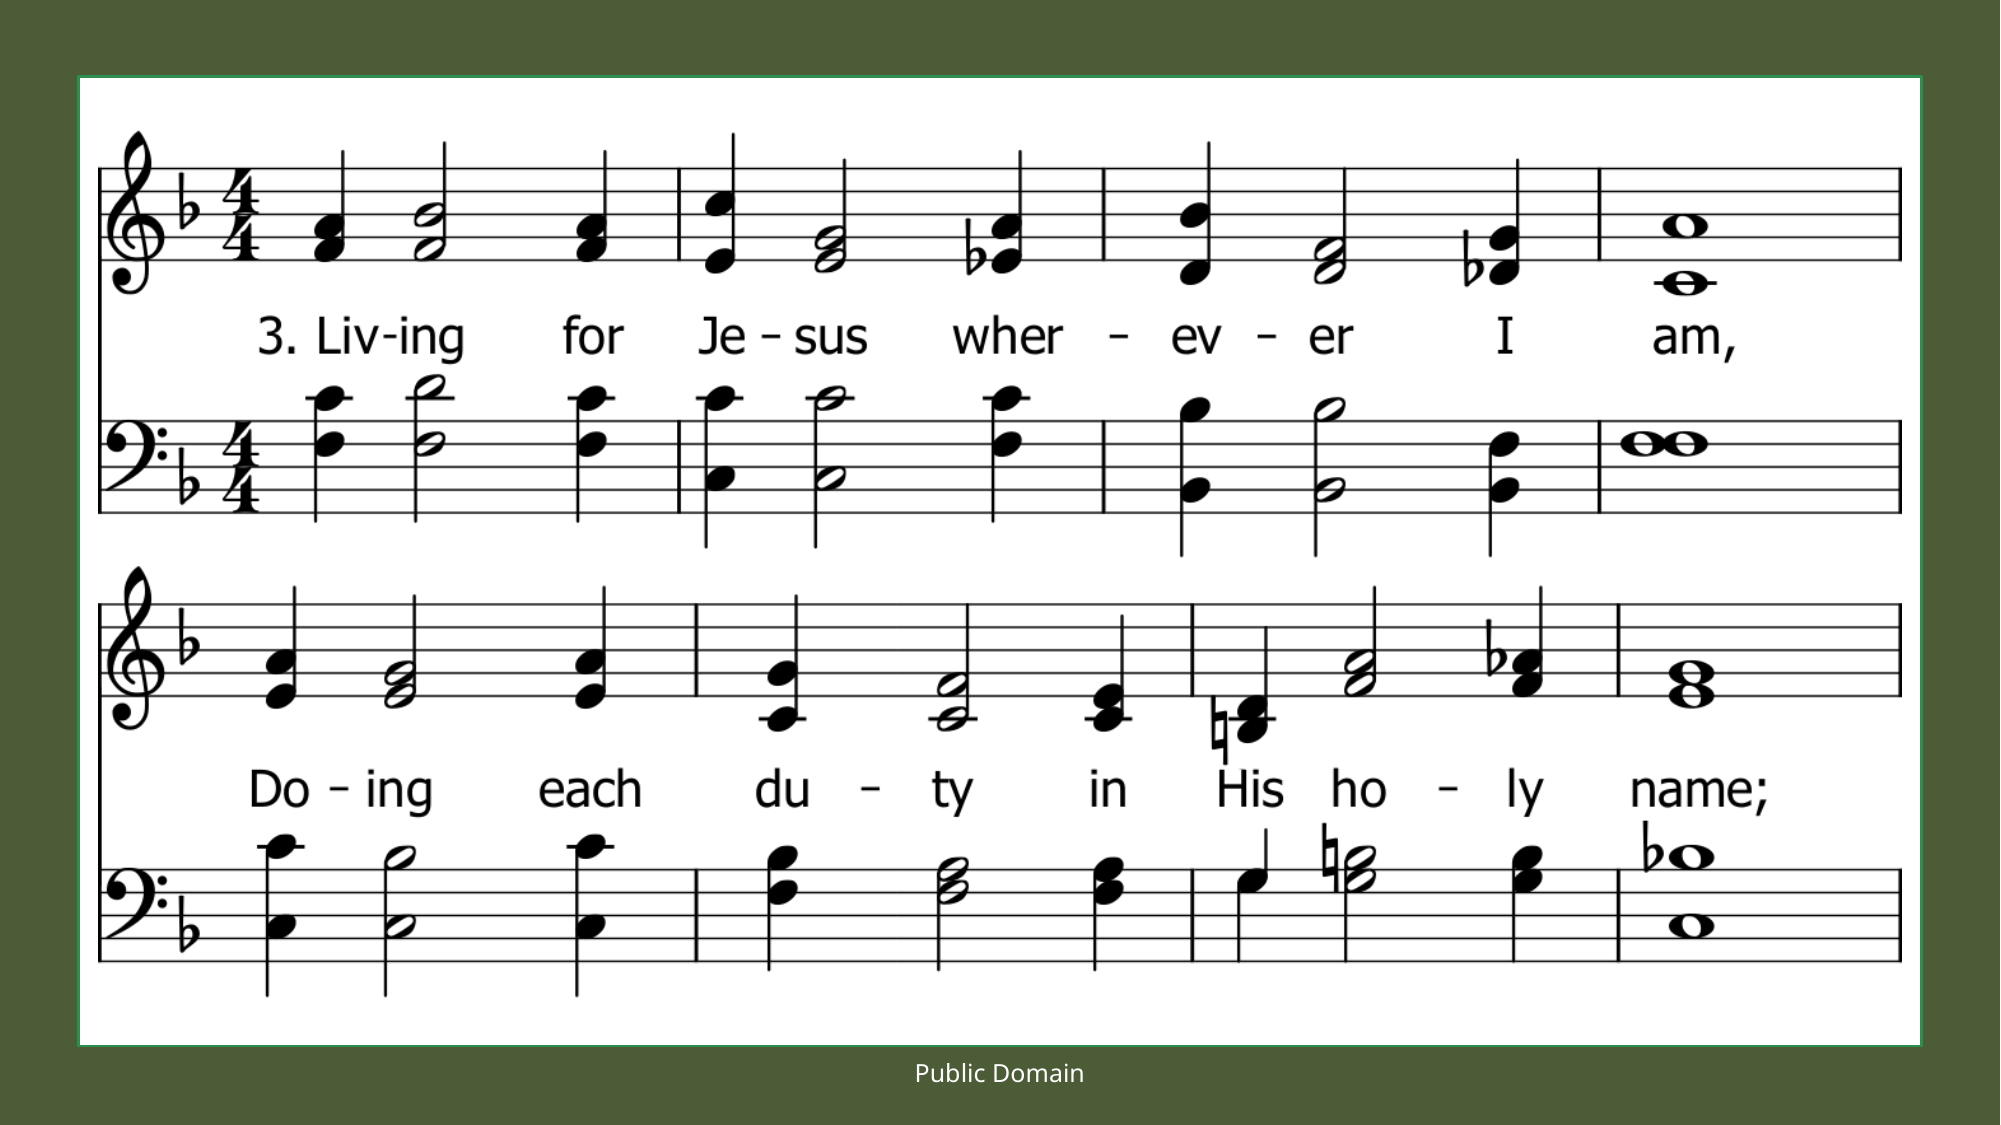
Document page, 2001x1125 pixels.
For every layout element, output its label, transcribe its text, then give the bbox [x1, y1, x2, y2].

footer Public Domain [662, 1053, 1338, 1103]
text_box [77, 75, 176, 1047]
picture [98, 78, 1902, 1042]
text_box [1821, 75, 1923, 1047]
